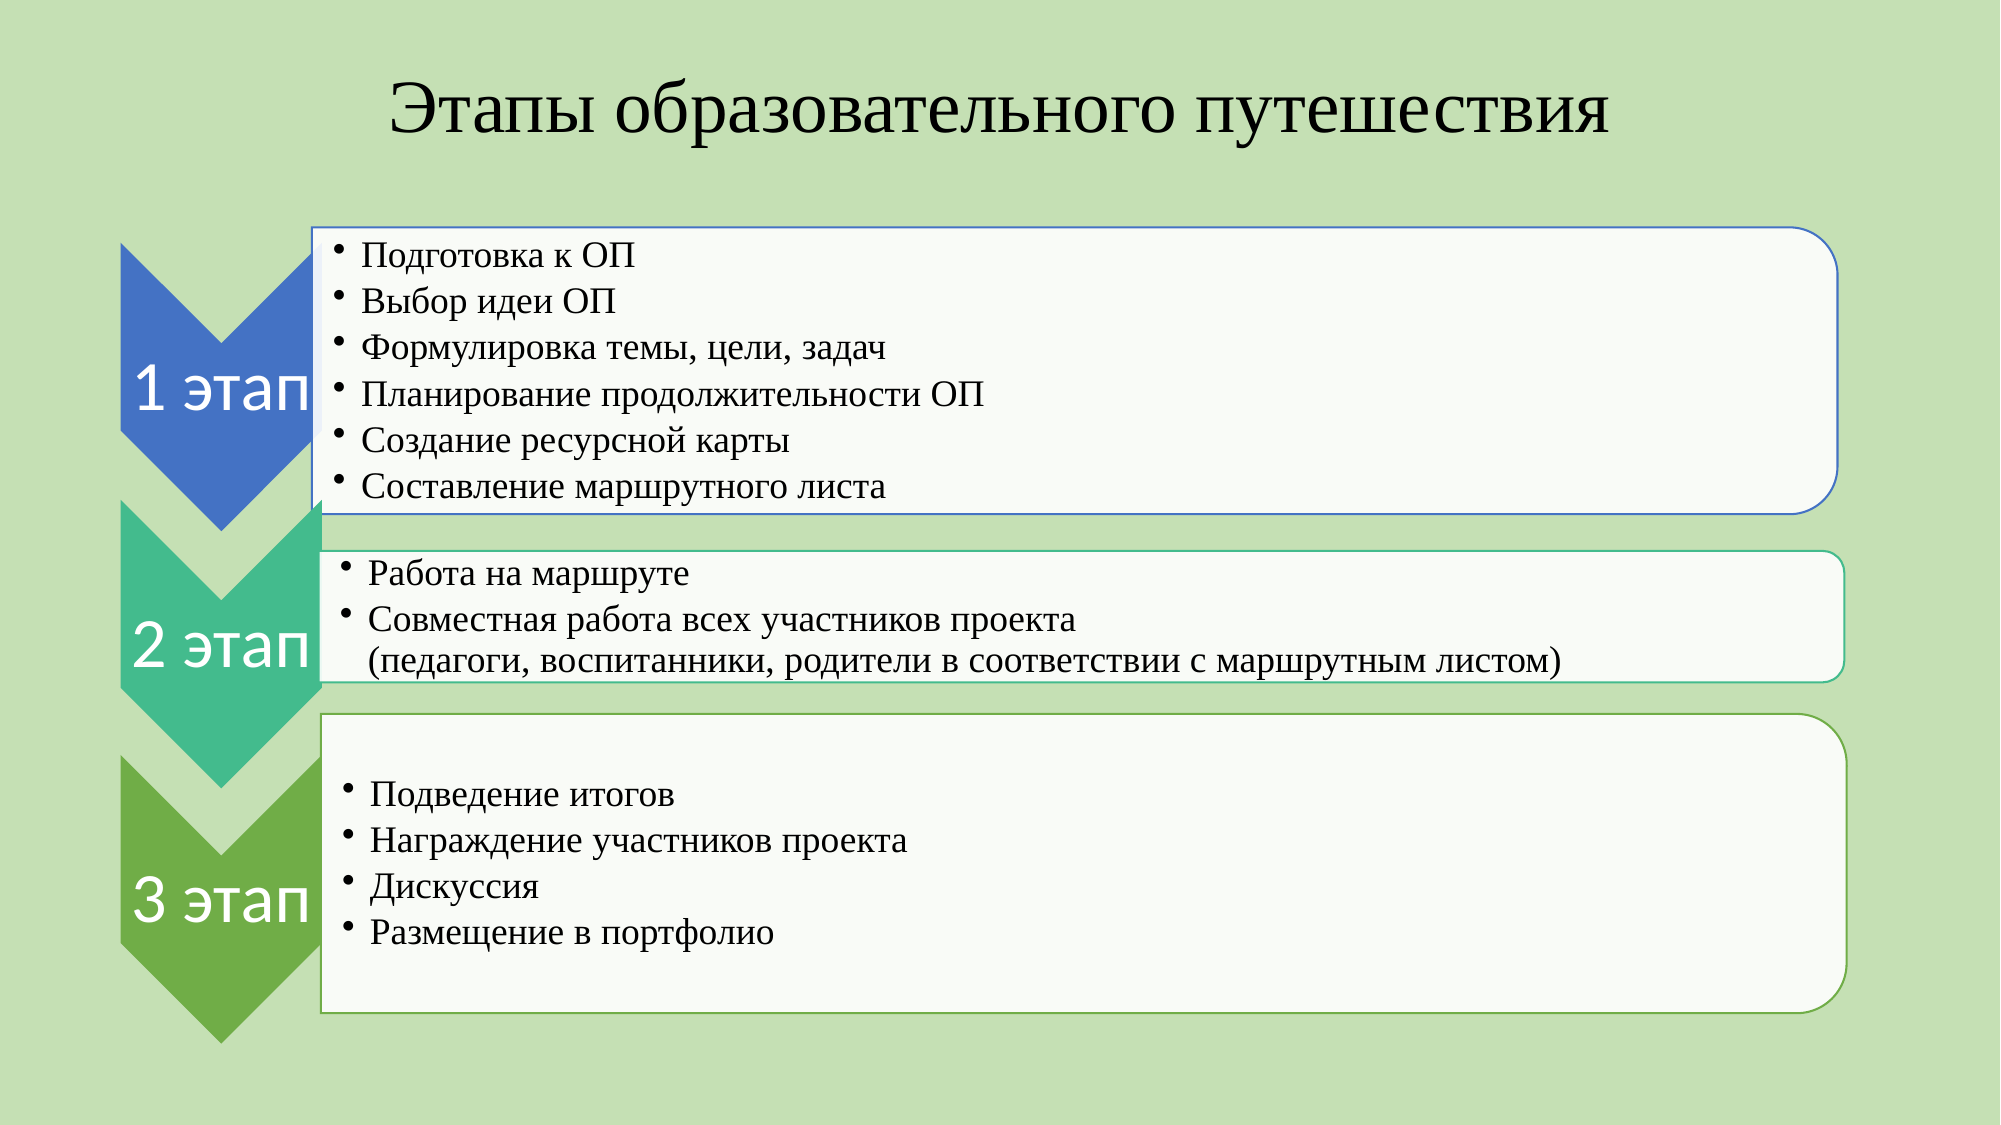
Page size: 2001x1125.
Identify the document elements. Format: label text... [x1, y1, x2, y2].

title Этапы образовательного путешествия [137, 59, 1863, 157]
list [121, 193, 1847, 1103]
